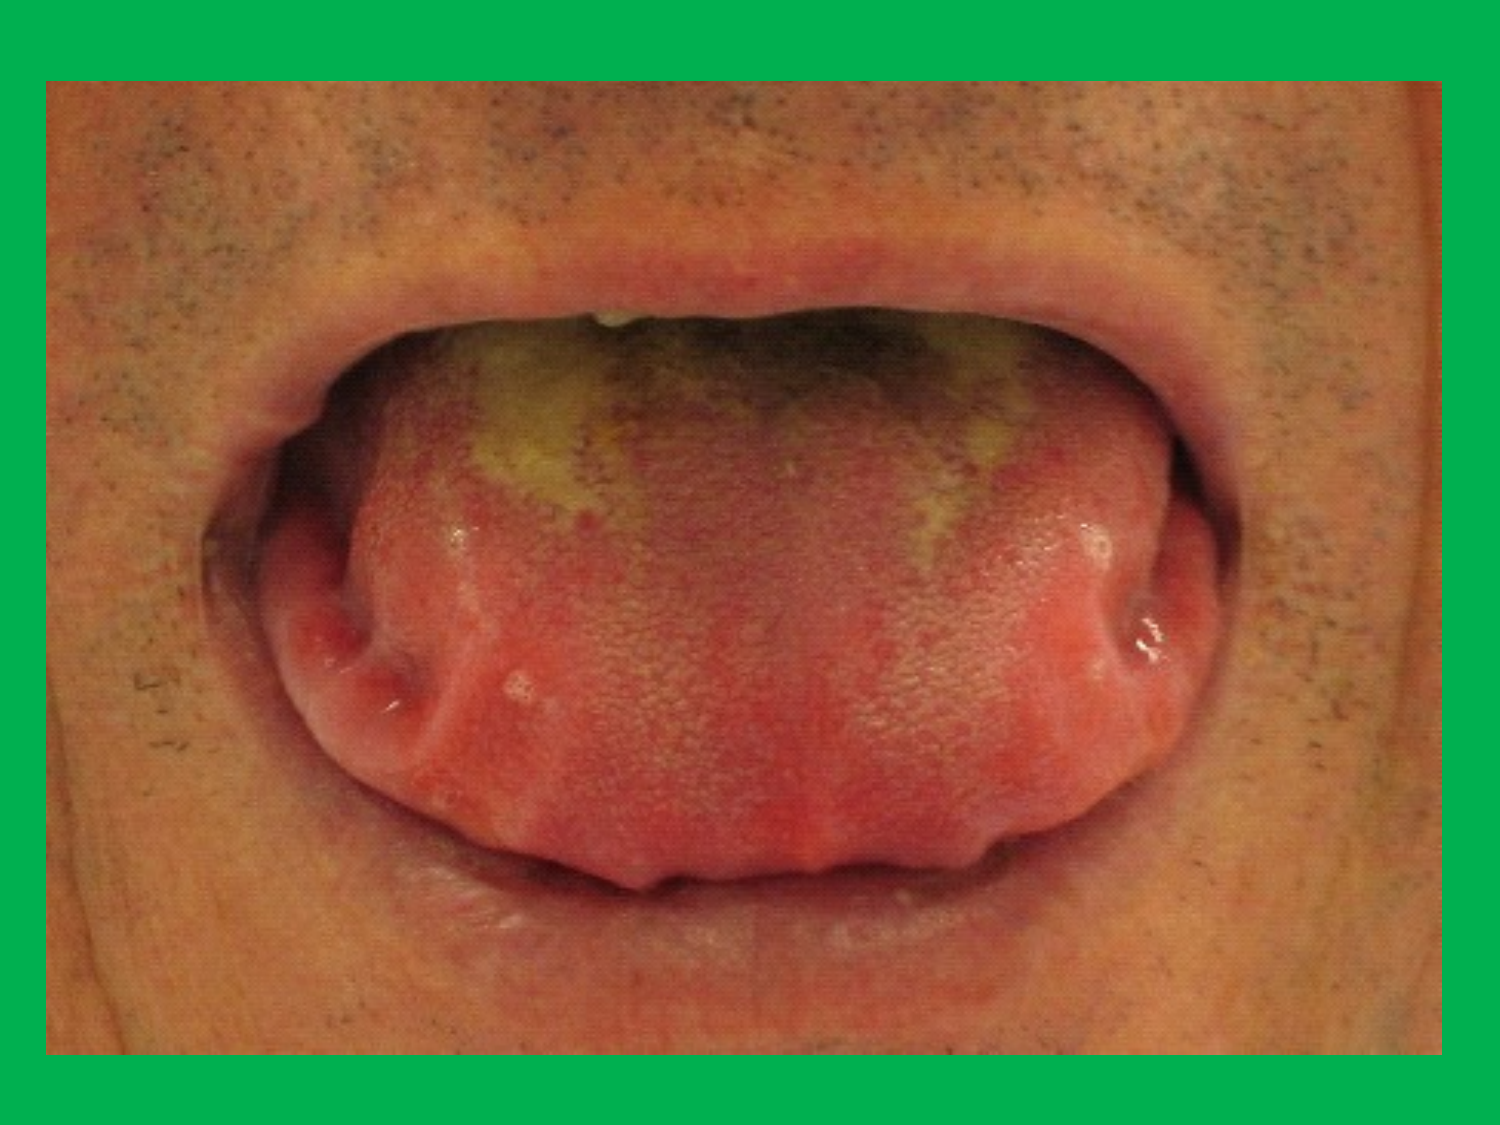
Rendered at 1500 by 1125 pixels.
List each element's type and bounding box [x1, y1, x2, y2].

picture [46, 81, 1442, 1055]
